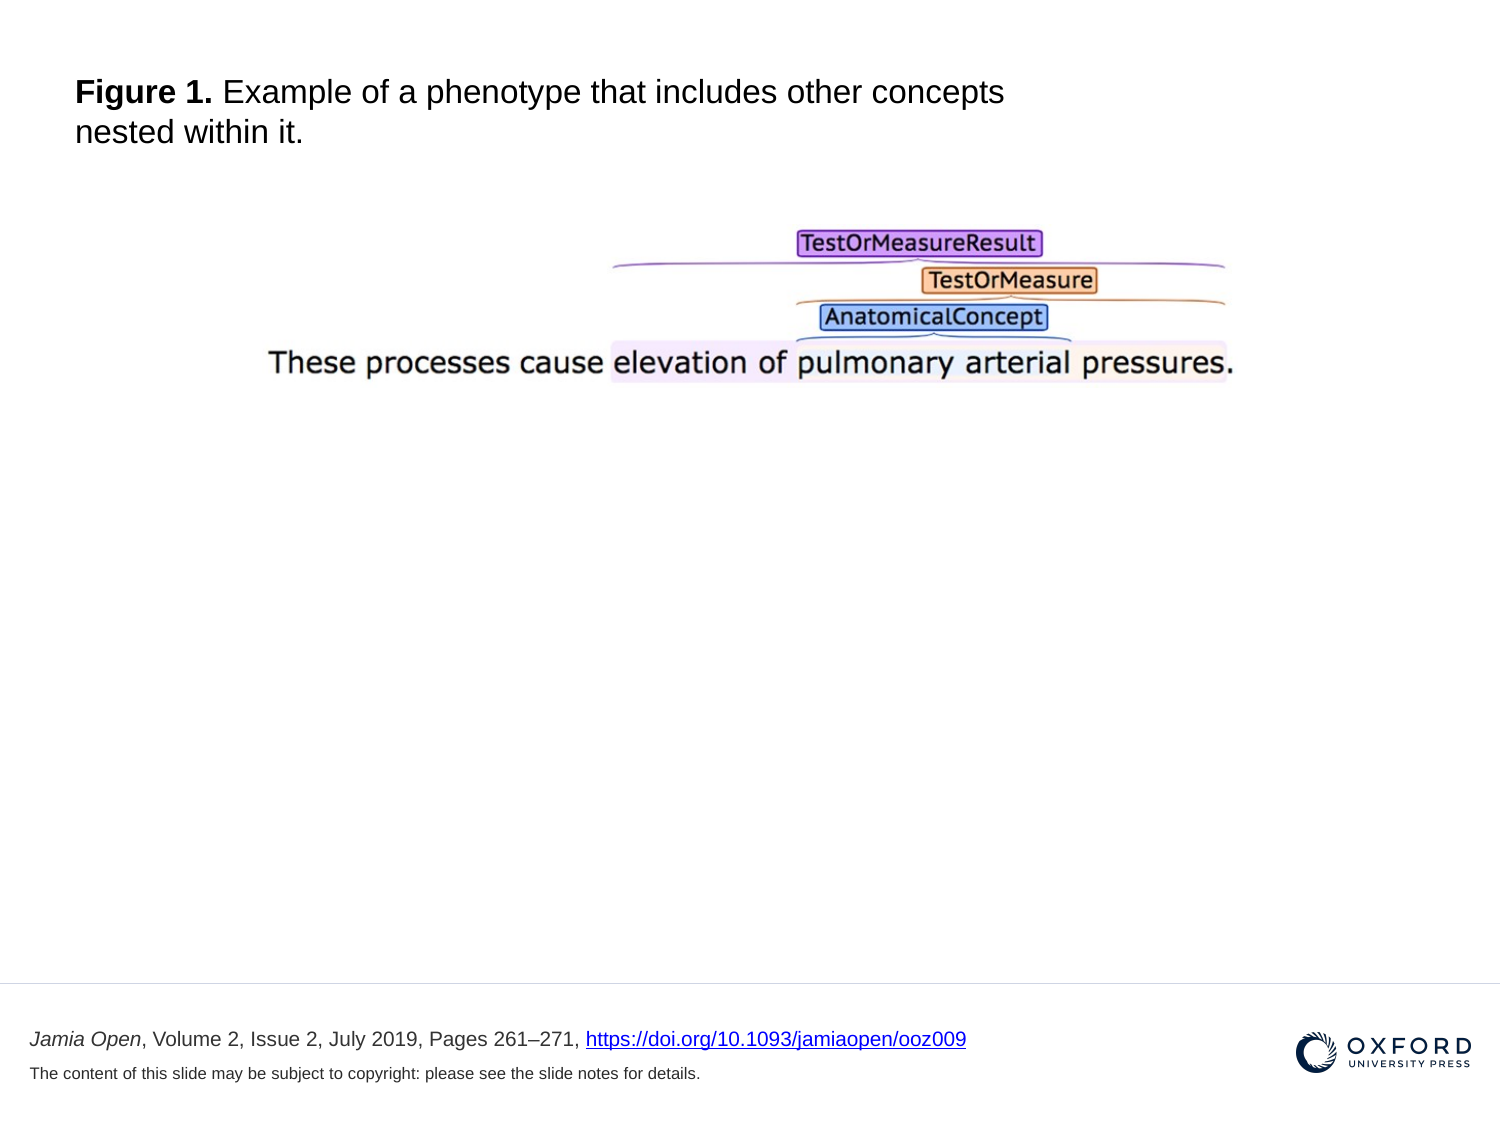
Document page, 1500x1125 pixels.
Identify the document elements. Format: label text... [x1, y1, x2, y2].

picture [262, 224, 1238, 388]
picture [1296, 1032, 1471, 1073]
title Figure 1. Example of a phenotype that includes other concepts nested within it. [75, 69, 1078, 171]
footer Jamia Open, Volume 2, Issue 2, July 2019, Pages 261–271, https://doi.org/10.1093/jamiaopen/ooz009 The content of this slide may be subject to copyright: please see the slide notes for details. [0, 983, 1260, 1125]
